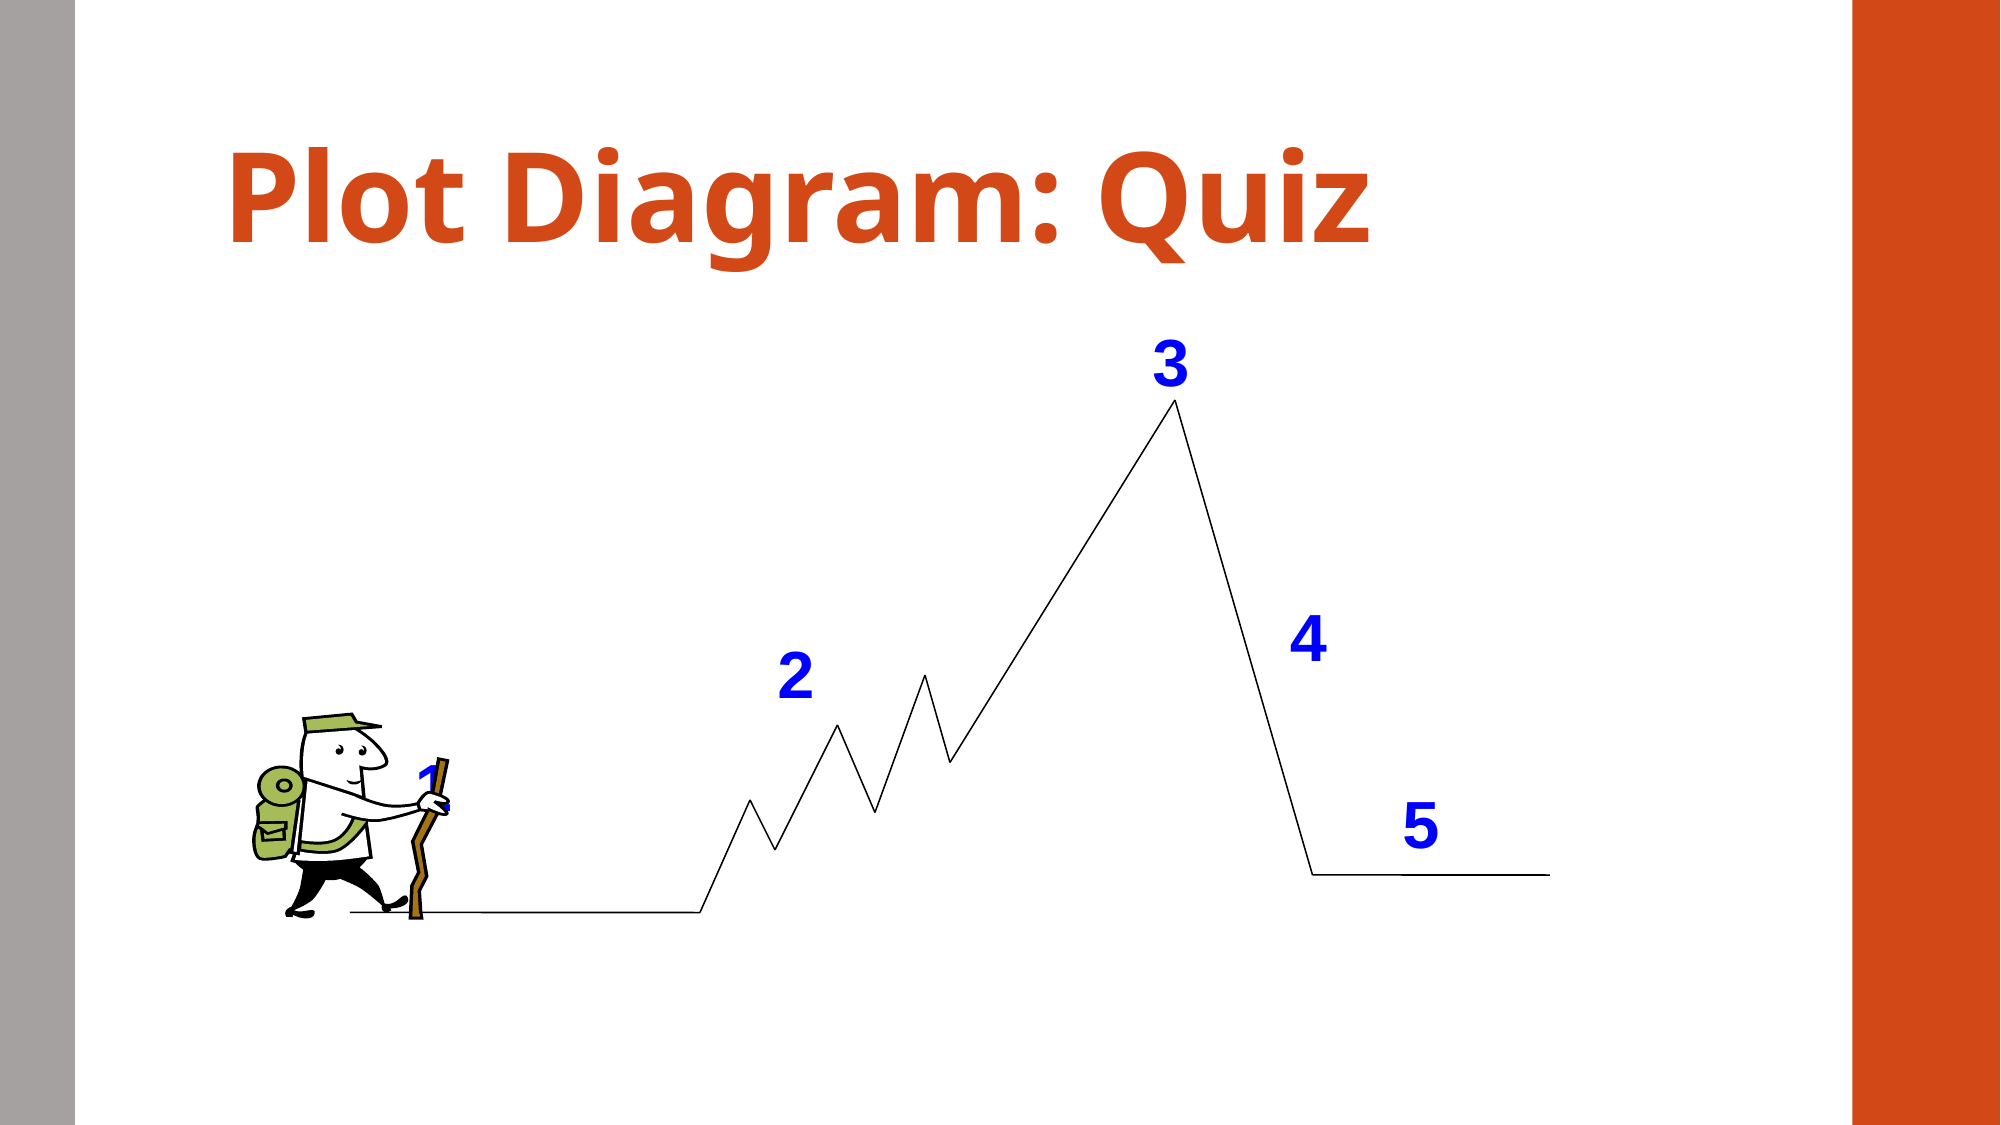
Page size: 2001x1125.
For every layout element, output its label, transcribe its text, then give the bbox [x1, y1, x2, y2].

text_box 3 [1137, 312, 1213, 395]
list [249, 712, 451, 921]
title Plot Diagram: Quiz [206, 48, 1797, 278]
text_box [349, 399, 1551, 913]
